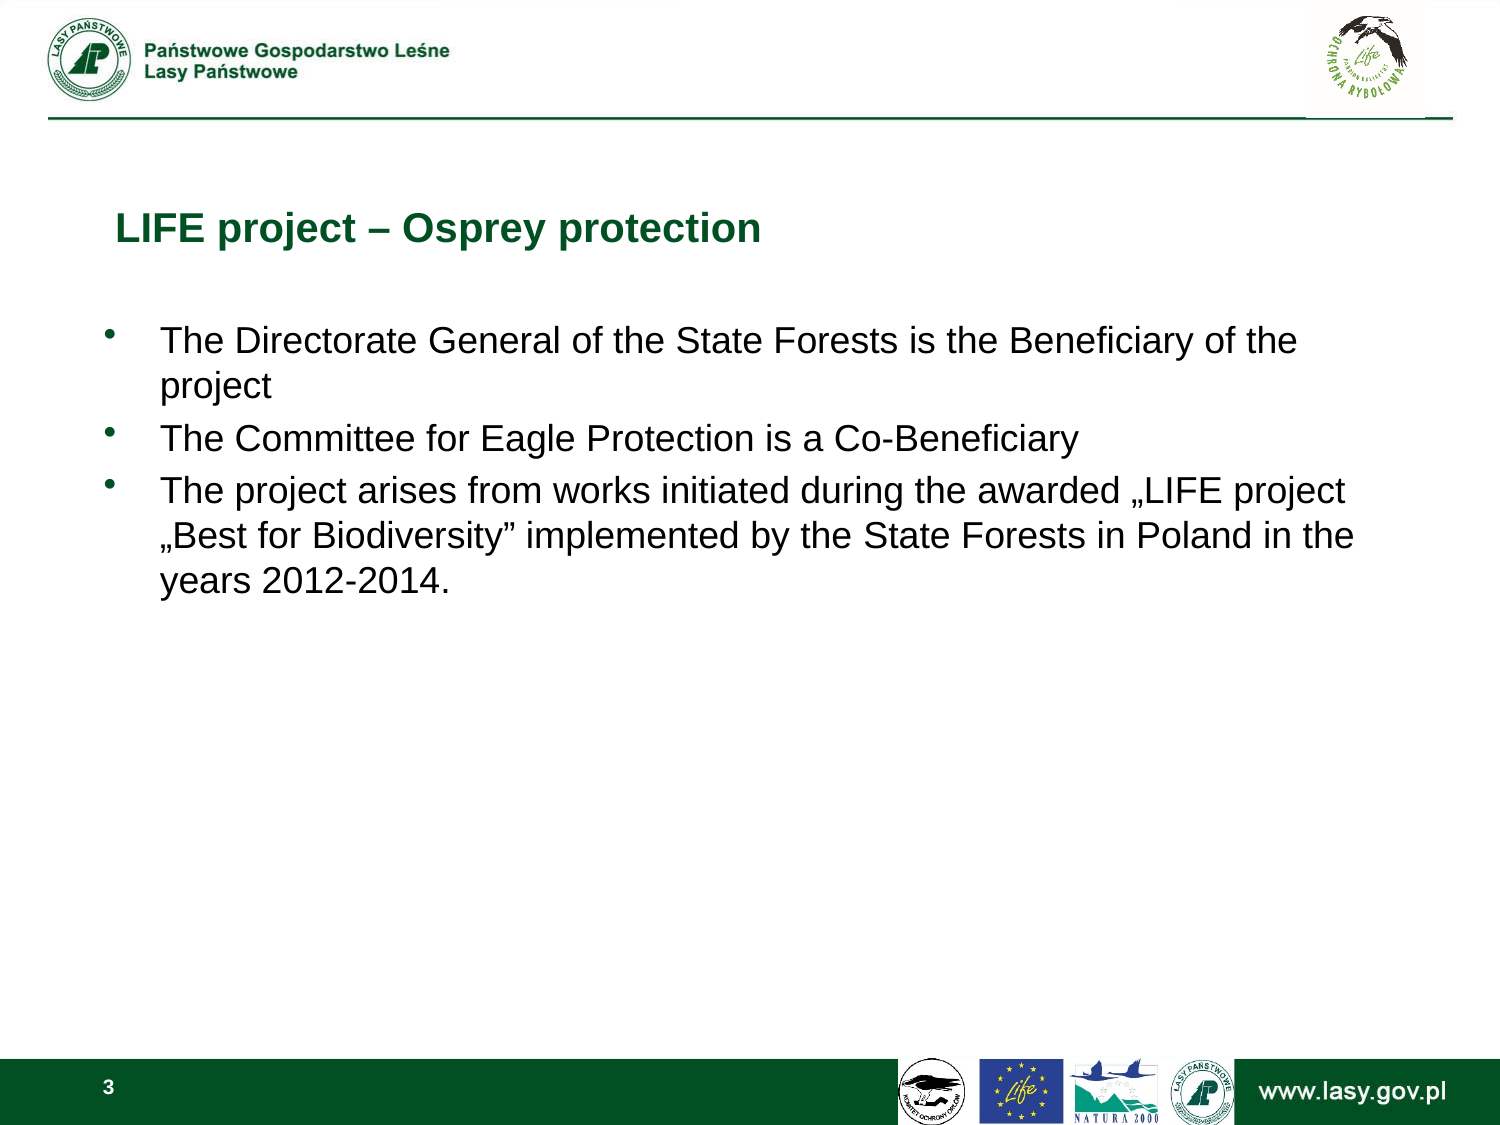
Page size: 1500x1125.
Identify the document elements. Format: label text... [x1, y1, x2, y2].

picture [0, 0, 1500, 1125]
title LIFE project – Osprey protection [100, 183, 1426, 268]
list The Directorate General of the State Forests is the Beneficiary of the project The Committee for Eagle Protection is a Co-Beneficiary The project arises from works initiated during the awarded „LIFE project „Best for Biodiversity” implemented by the State Forests in Poland in the years 2012-2014. [88, 308, 1412, 1048]
